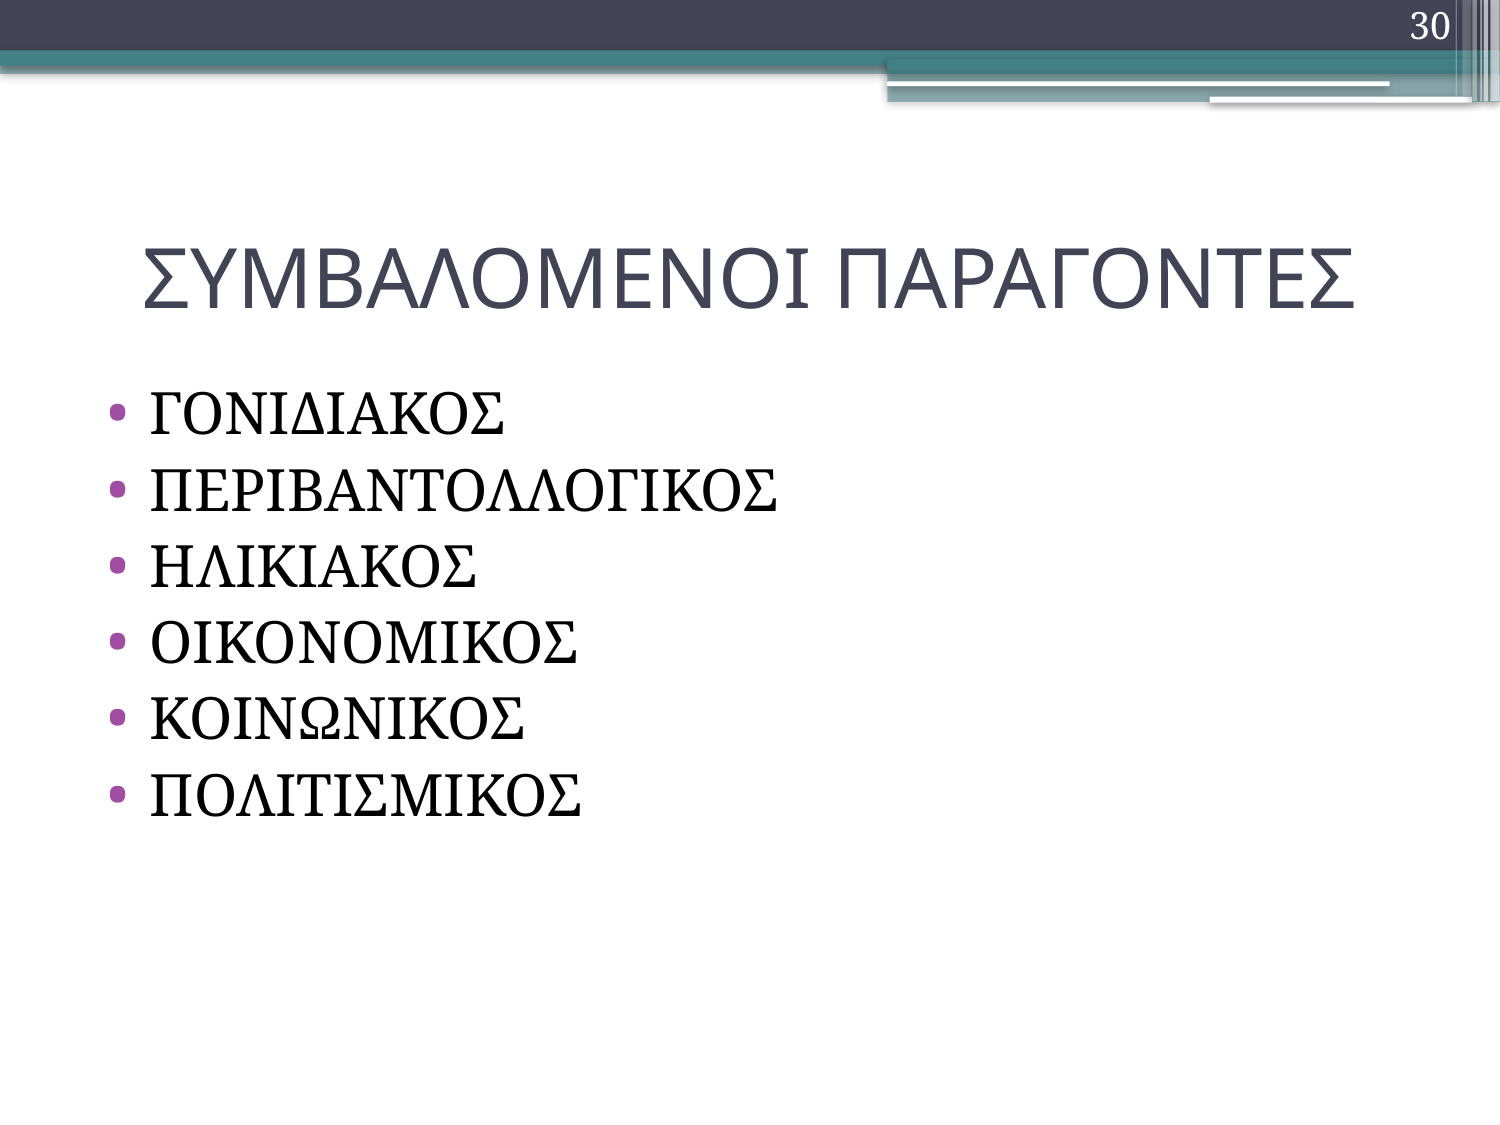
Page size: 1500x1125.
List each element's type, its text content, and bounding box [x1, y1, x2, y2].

title ΣΥΜΒΑΛΟΜΕΝΟΙ ΠΑΡΑΓΟΝΤΕΣ [74, 187, 1426, 363]
list ΓΟΝΙΔΙΑΚΟΣ ΠΕΡΙΒΑΝΤΟΛΛΟΓΙΚΟΣ ΗΛΙΚΙΑΚΟΣ ΟΙΚΟΝΟΜΙΚΟΣ ΚΟΙΝΩΝΙΚΟΣ ΠΟΛΙΤΙΣΜΙΚΟΣ [74, 368, 1426, 1079]
slide_number 30 [1340, 0, 1466, 61]
